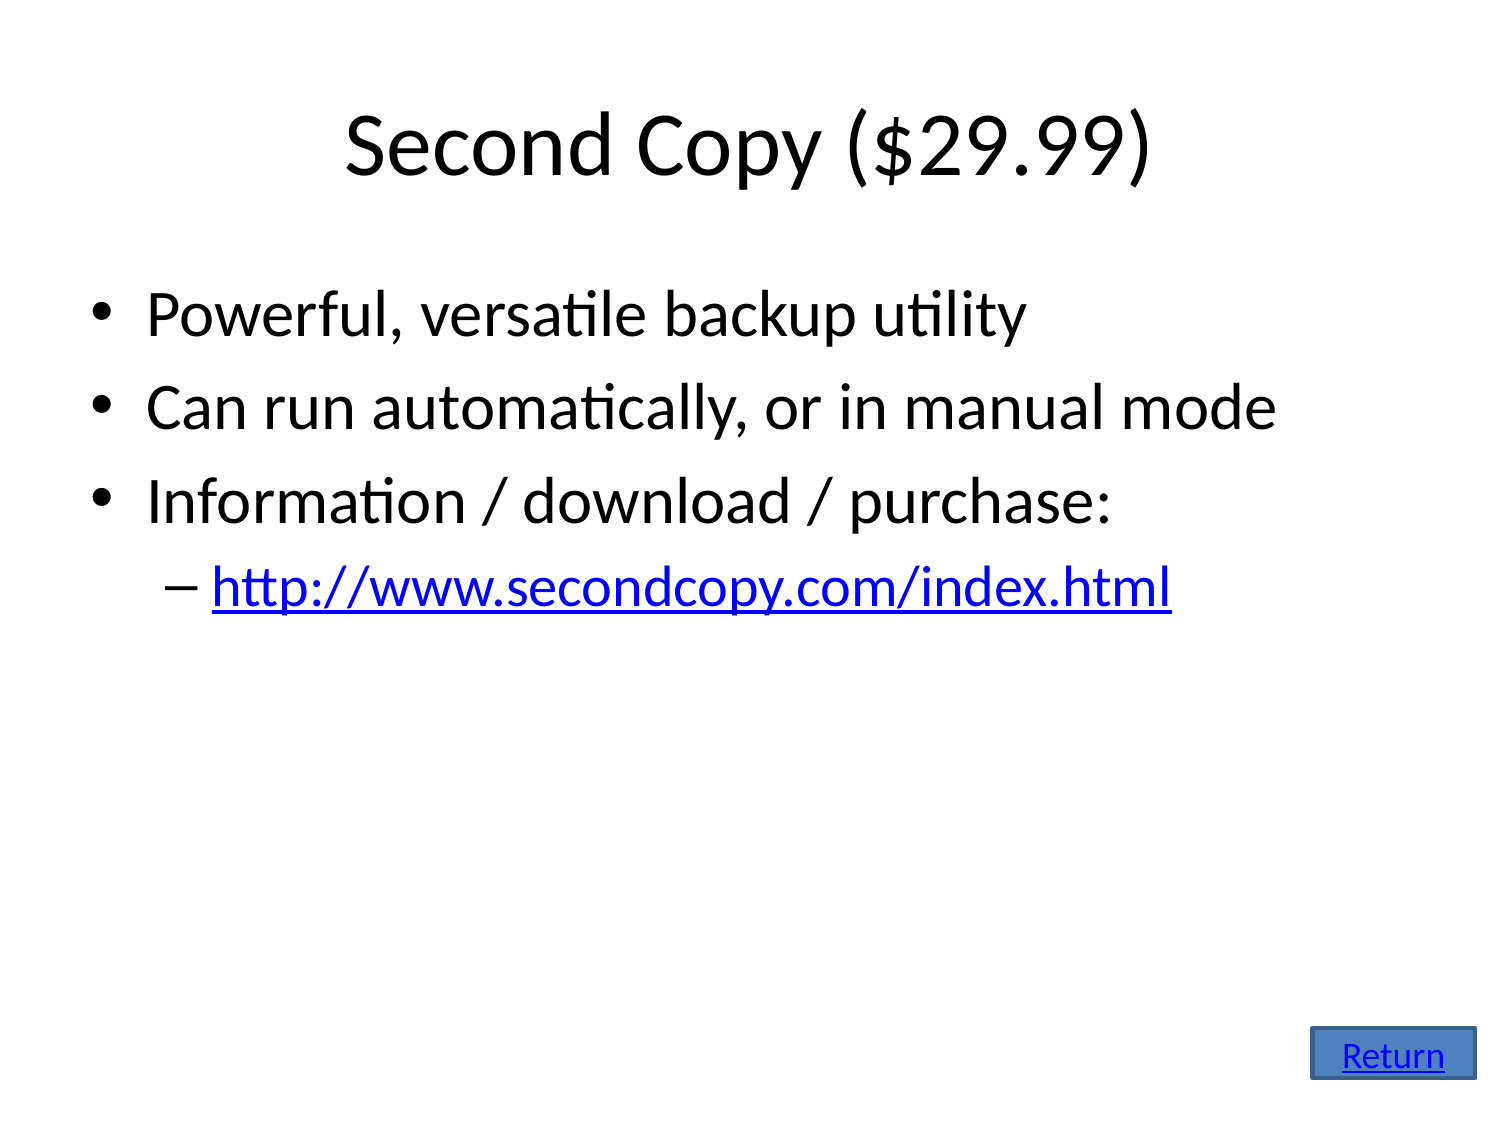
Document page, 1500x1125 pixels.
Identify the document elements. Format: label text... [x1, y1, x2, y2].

text_box Return [1310, 1026, 1477, 1080]
title Second Copy ($29.99) [75, 45, 1425, 233]
list Powerful, versatile backup utility Can run automatically, or in manual mode Information / download / purchase: http://www.secondcopy.com/index.html [75, 262, 1425, 1005]
